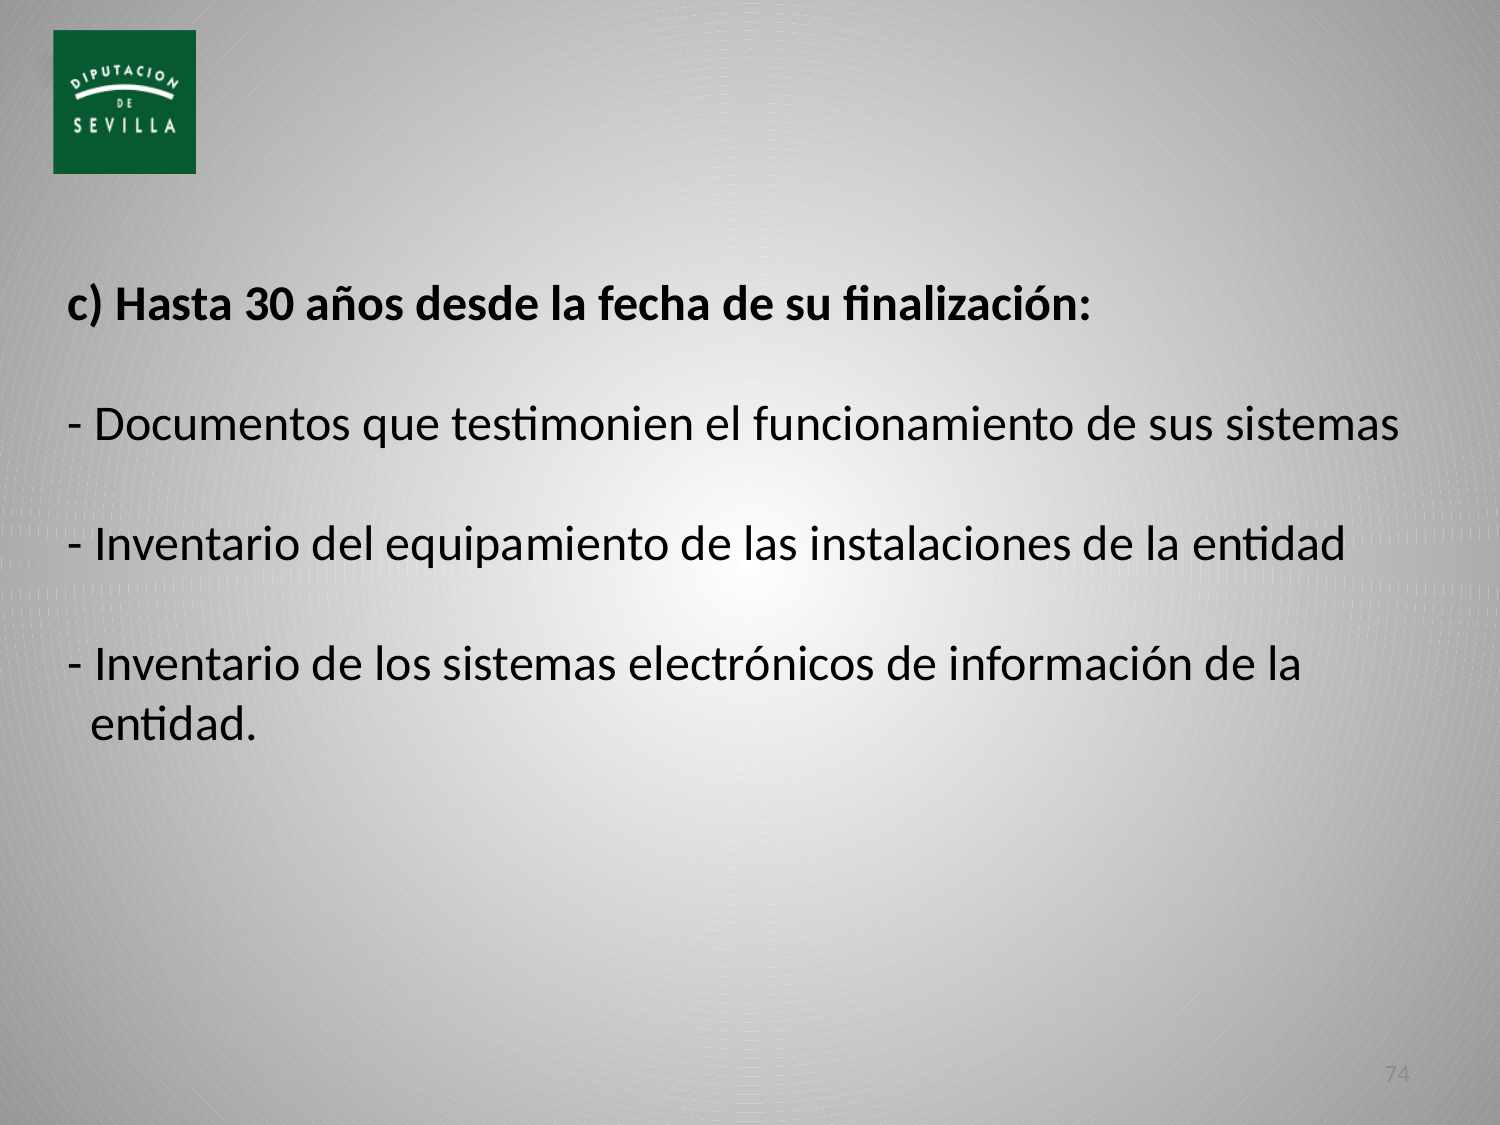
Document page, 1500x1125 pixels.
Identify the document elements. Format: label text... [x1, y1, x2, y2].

picture [52, 30, 196, 174]
slide_number 74 [1074, 1042, 1425, 1103]
text_box c) Hasta 30 años desde la fecha de su finalización: - Documentos que testimonien el funcionamiento de sus sistemas - Inventario del equipamiento de las instalaciones de la entidad - Inventario de los sistemas electrónicos de información de la entidad. [53, 263, 1436, 759]
